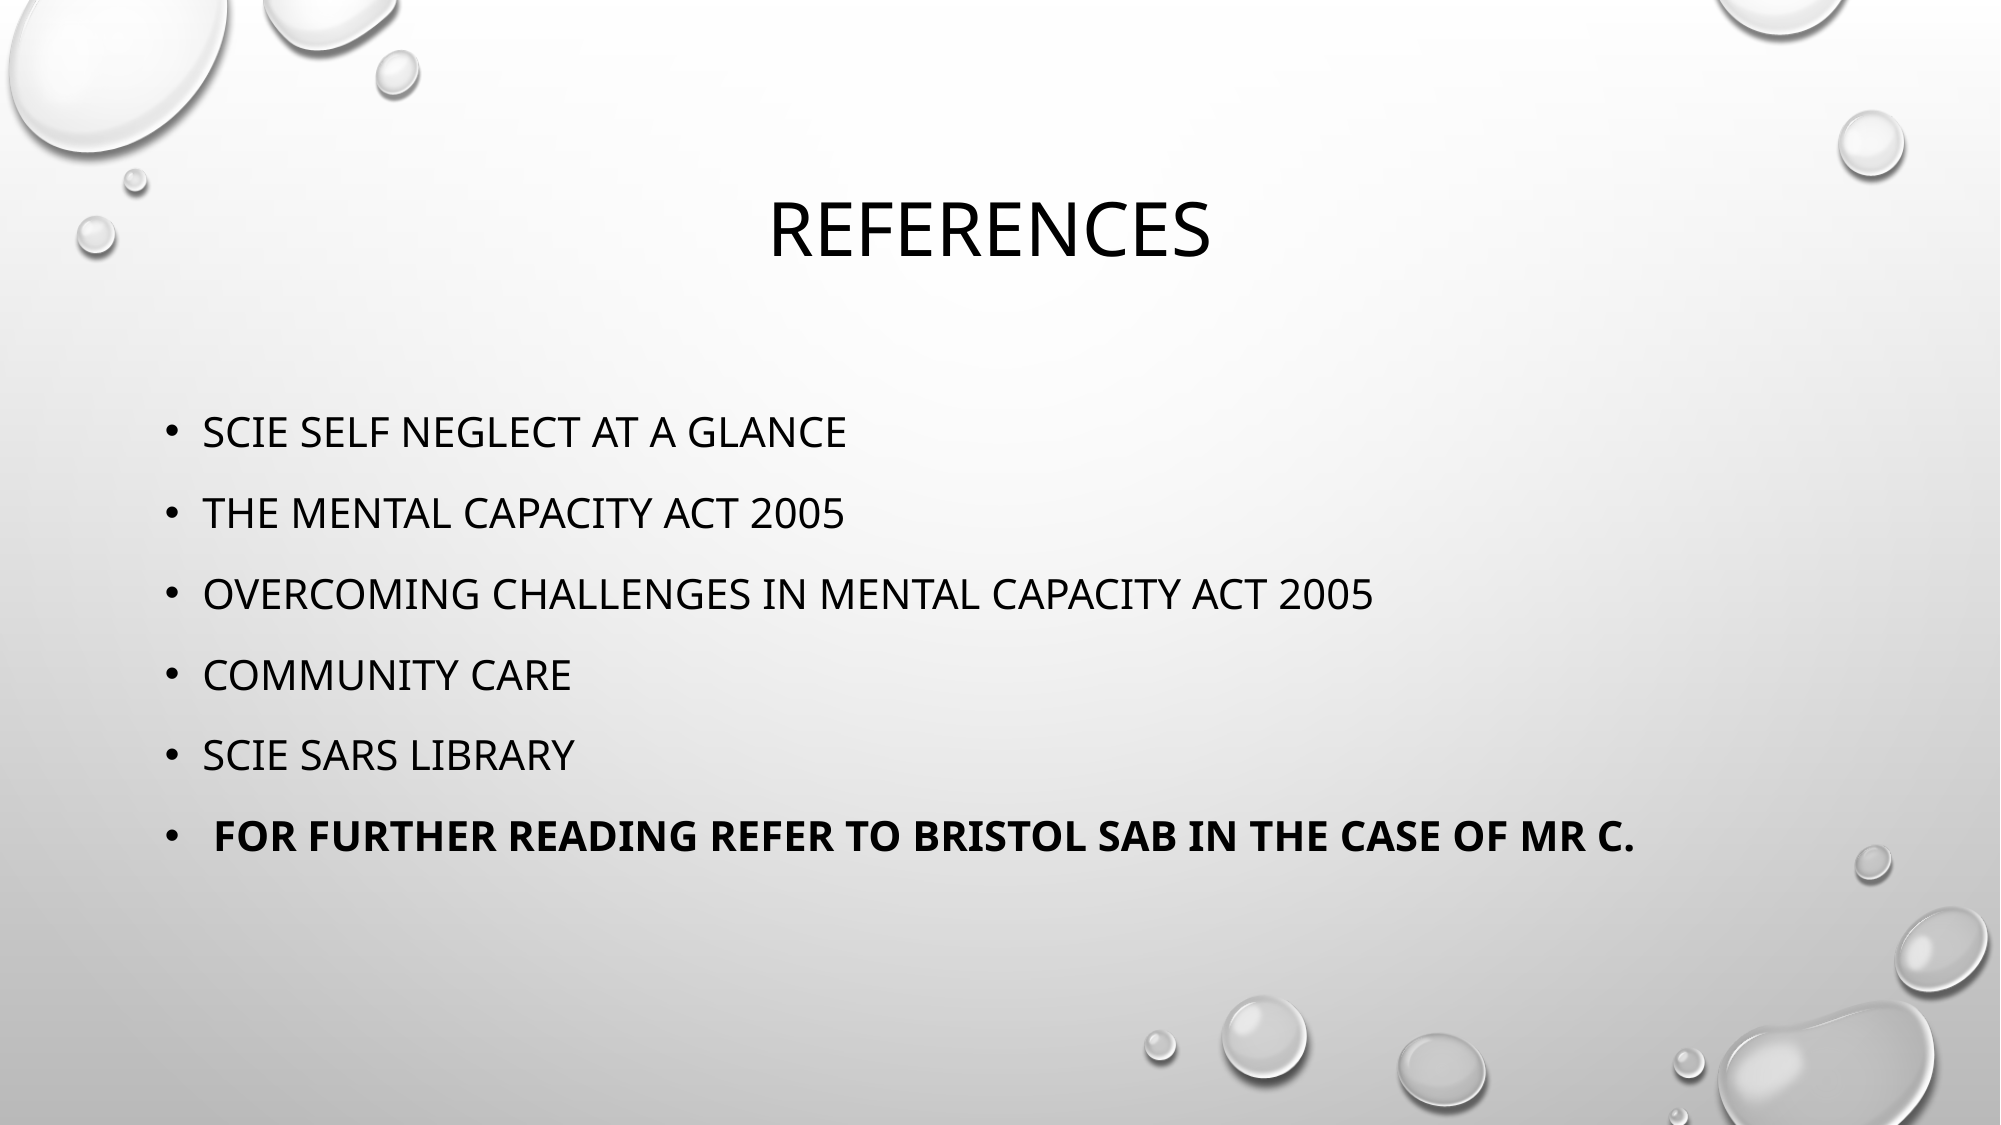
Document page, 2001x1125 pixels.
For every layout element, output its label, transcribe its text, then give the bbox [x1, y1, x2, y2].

list Scie self neglect at a glance The mental capacity Act 2005 Overcoming challenges in Mental Capacity Act 2005 Community care SCIe Sars Library for further reading refer to Bristol SAB in the case of Mr C. [149, 388, 1850, 950]
picture [0, 0, 2000, 1125]
title References [149, 101, 1851, 364]
